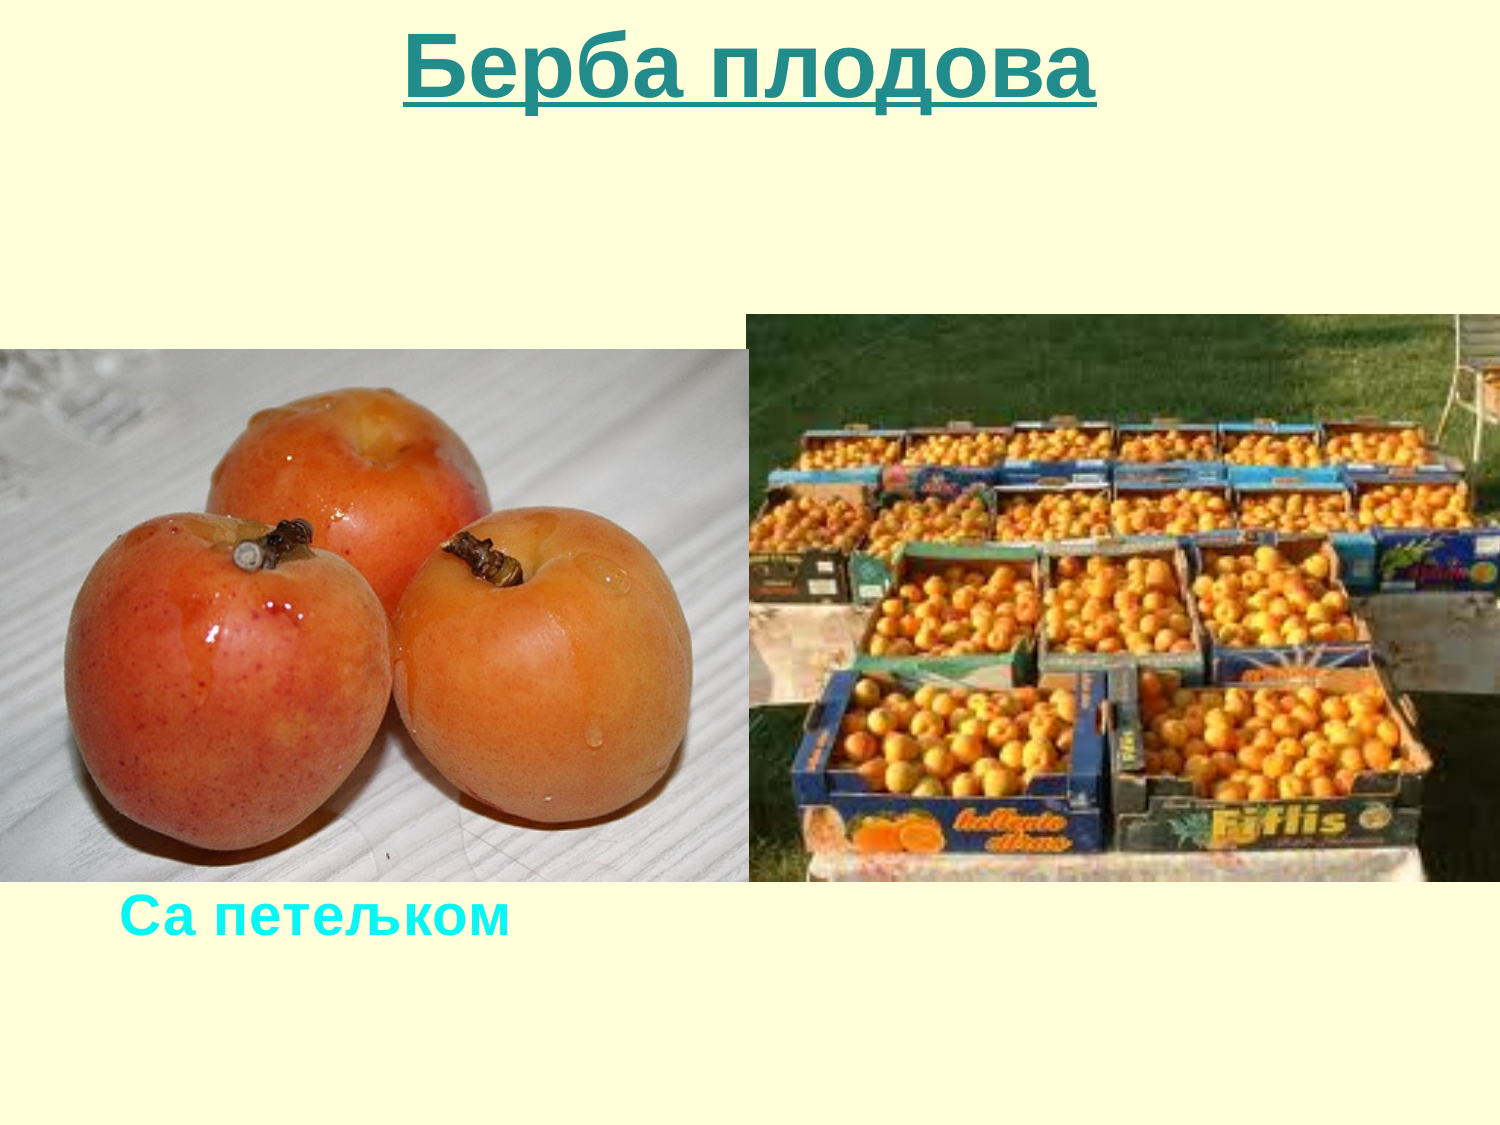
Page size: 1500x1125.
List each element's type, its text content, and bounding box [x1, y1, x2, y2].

text_box Са петељком [0, 890, 632, 955]
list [745, 314, 1500, 882]
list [0, 349, 749, 882]
title Берба плодова [75, 19, 1425, 102]
